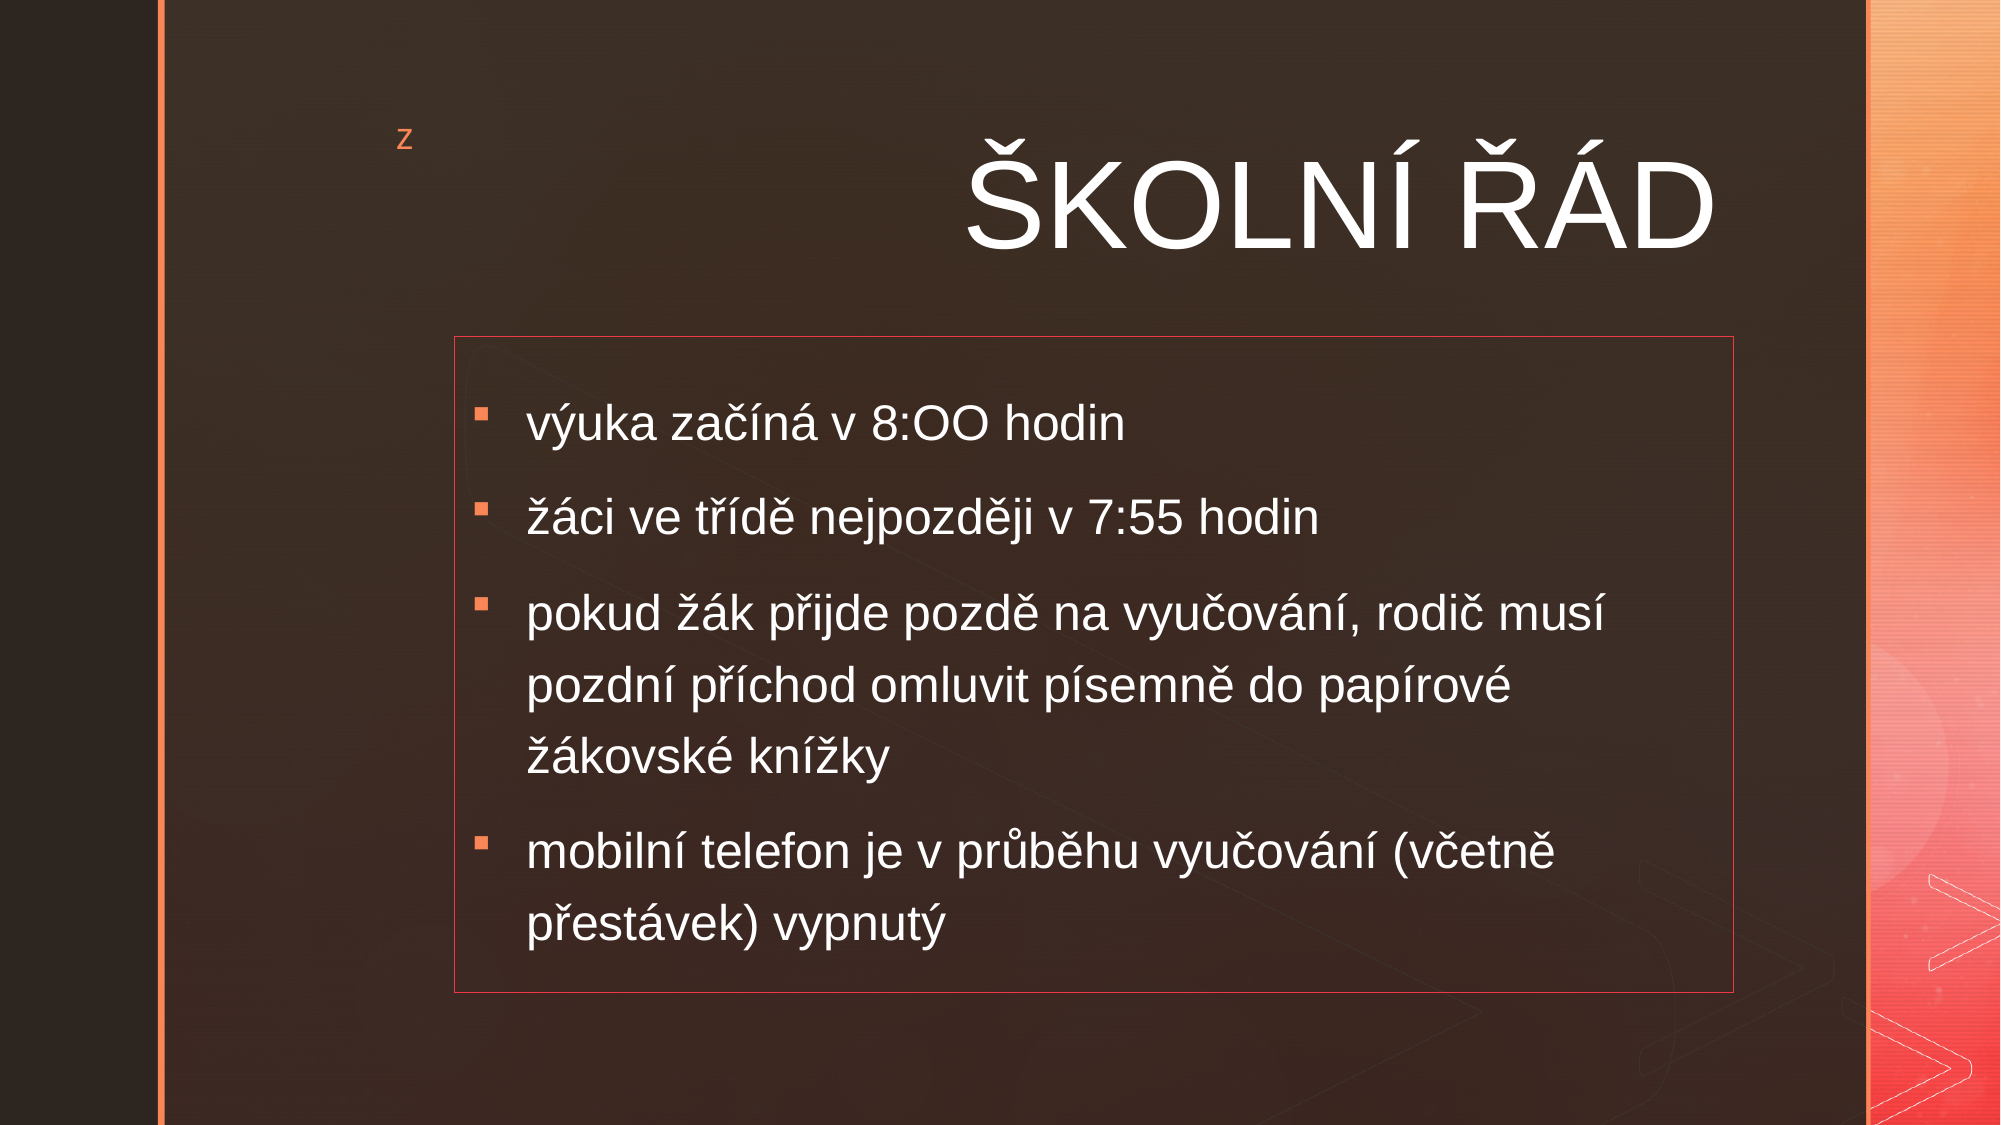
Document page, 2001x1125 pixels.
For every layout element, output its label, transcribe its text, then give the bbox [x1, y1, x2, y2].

list výuka začíná v 8:OO hodin žáci ve třídě nejpozději v 7:55 hodin pokud žák přijde pozdě na vyučování, rodič musí pozdní příchod omluvit písemně do papírové žákovské knížky mobilní telefon je v průběhu vyučování (včetně přestávek) vypnutý [454, 336, 1734, 993]
picture [1871, 0, 2001, 1125]
title ŠKOLNÍ ŘÁD [428, 132, 1734, 310]
